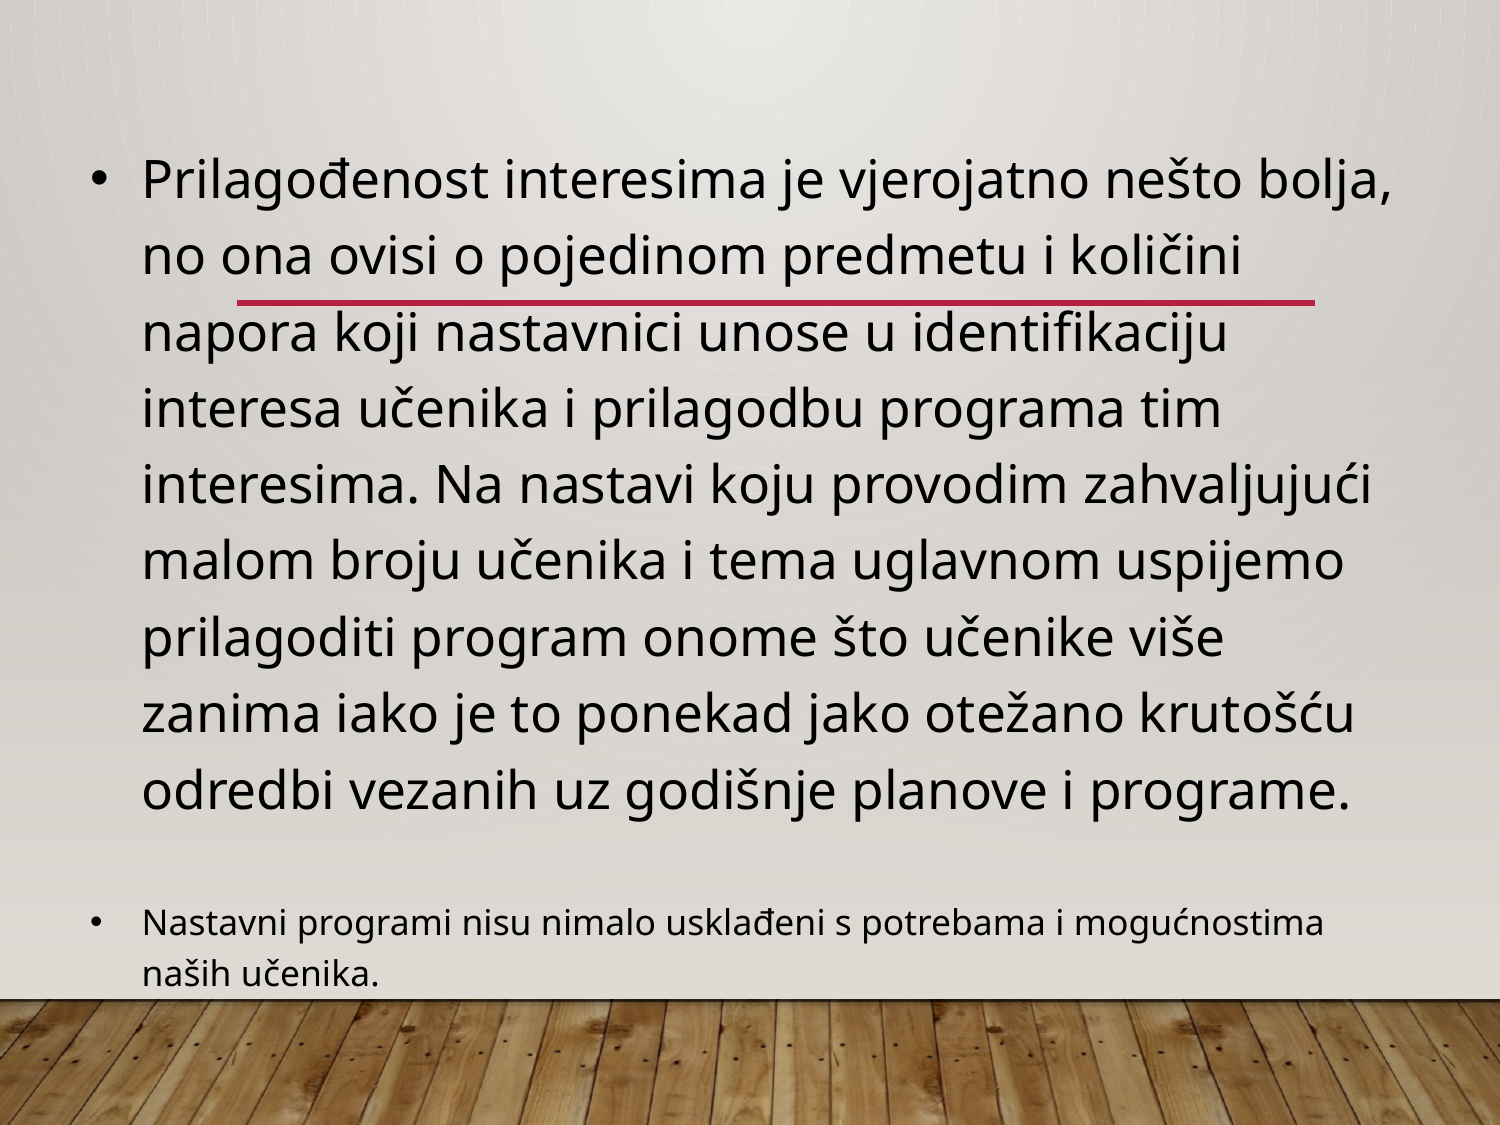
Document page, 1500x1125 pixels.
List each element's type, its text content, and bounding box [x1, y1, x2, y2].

picture [0, 999, 1500, 1125]
list Prilagođenost interesima je vjerojatno nešto bolja, no ona ovisi o pojedinom predmetu i količini napora koji nastavnici unose u identifikaciju interesa učenika i prilagodbu programa tim interesima. Na nastavi koju provodim zahvaljujući malom broju učenika i tema uglavnom uspijemo prilagoditi program onome što učenike više zanima iako je to ponekad jako otežano krutošću odredbi vezanih uz godišnje planove i programe. Nastavni programi nisu nimalo usklađeni s potrebama i mogućnostima naših učenika. [75, 125, 1425, 1005]
